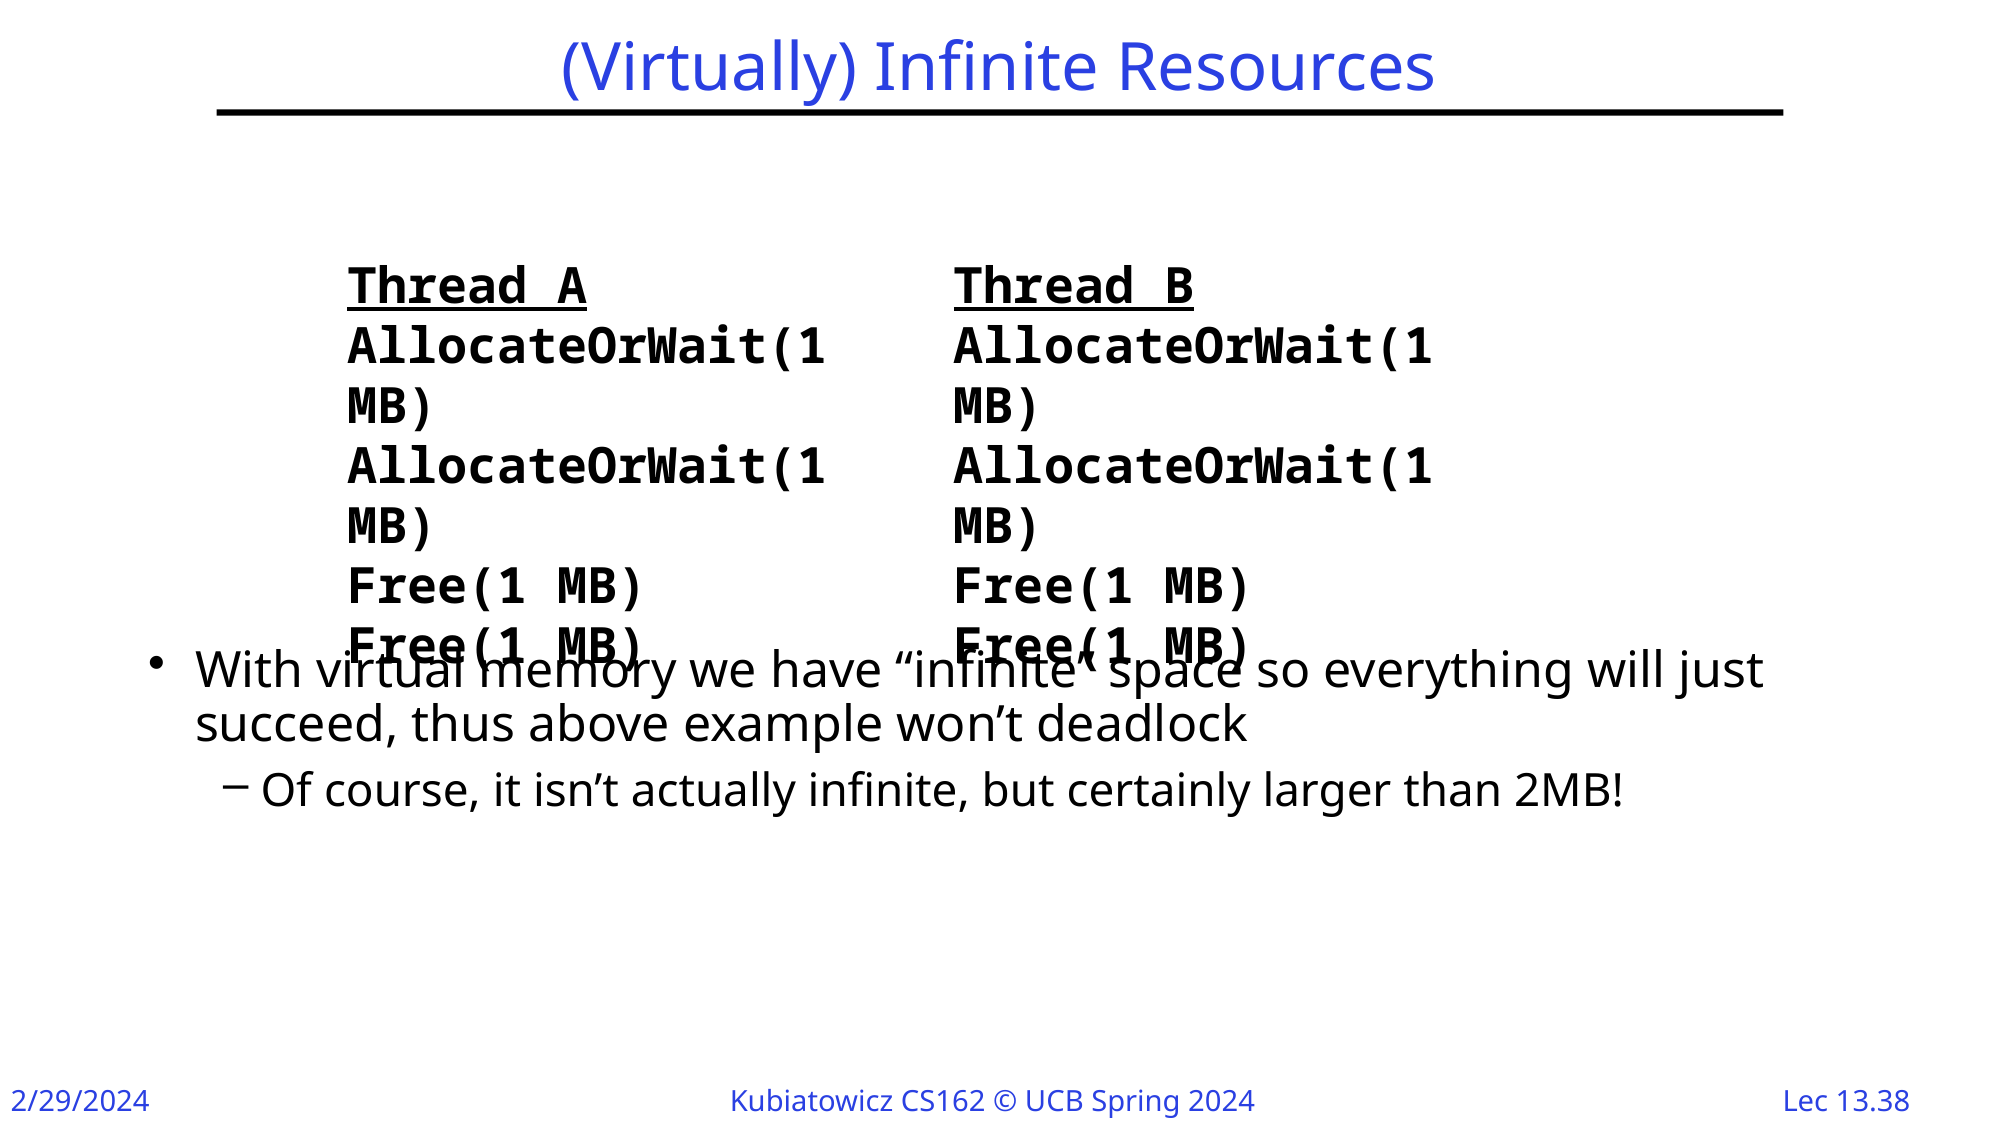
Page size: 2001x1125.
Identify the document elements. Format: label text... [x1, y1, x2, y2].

text_box Thread A AllocateOrWait(1 MB) AllocateOrWait(1 MB) Free(1 MB) Free(1 MB) [332, 245, 940, 681]
text_box Thread B AllocateOrWait(1 MB) AllocateOrWait(1 MB) Free(1 MB) Free(1 MB) [939, 246, 1546, 681]
list With virtual memory we have “infinite” space so everything will just succeed, thus above example won’t deadlock Of course, it isn’t actually infinite, but certainly larger than 2MB! [133, 637, 1867, 988]
title (Virtually) Infinite Resources [216, 24, 1784, 113]
